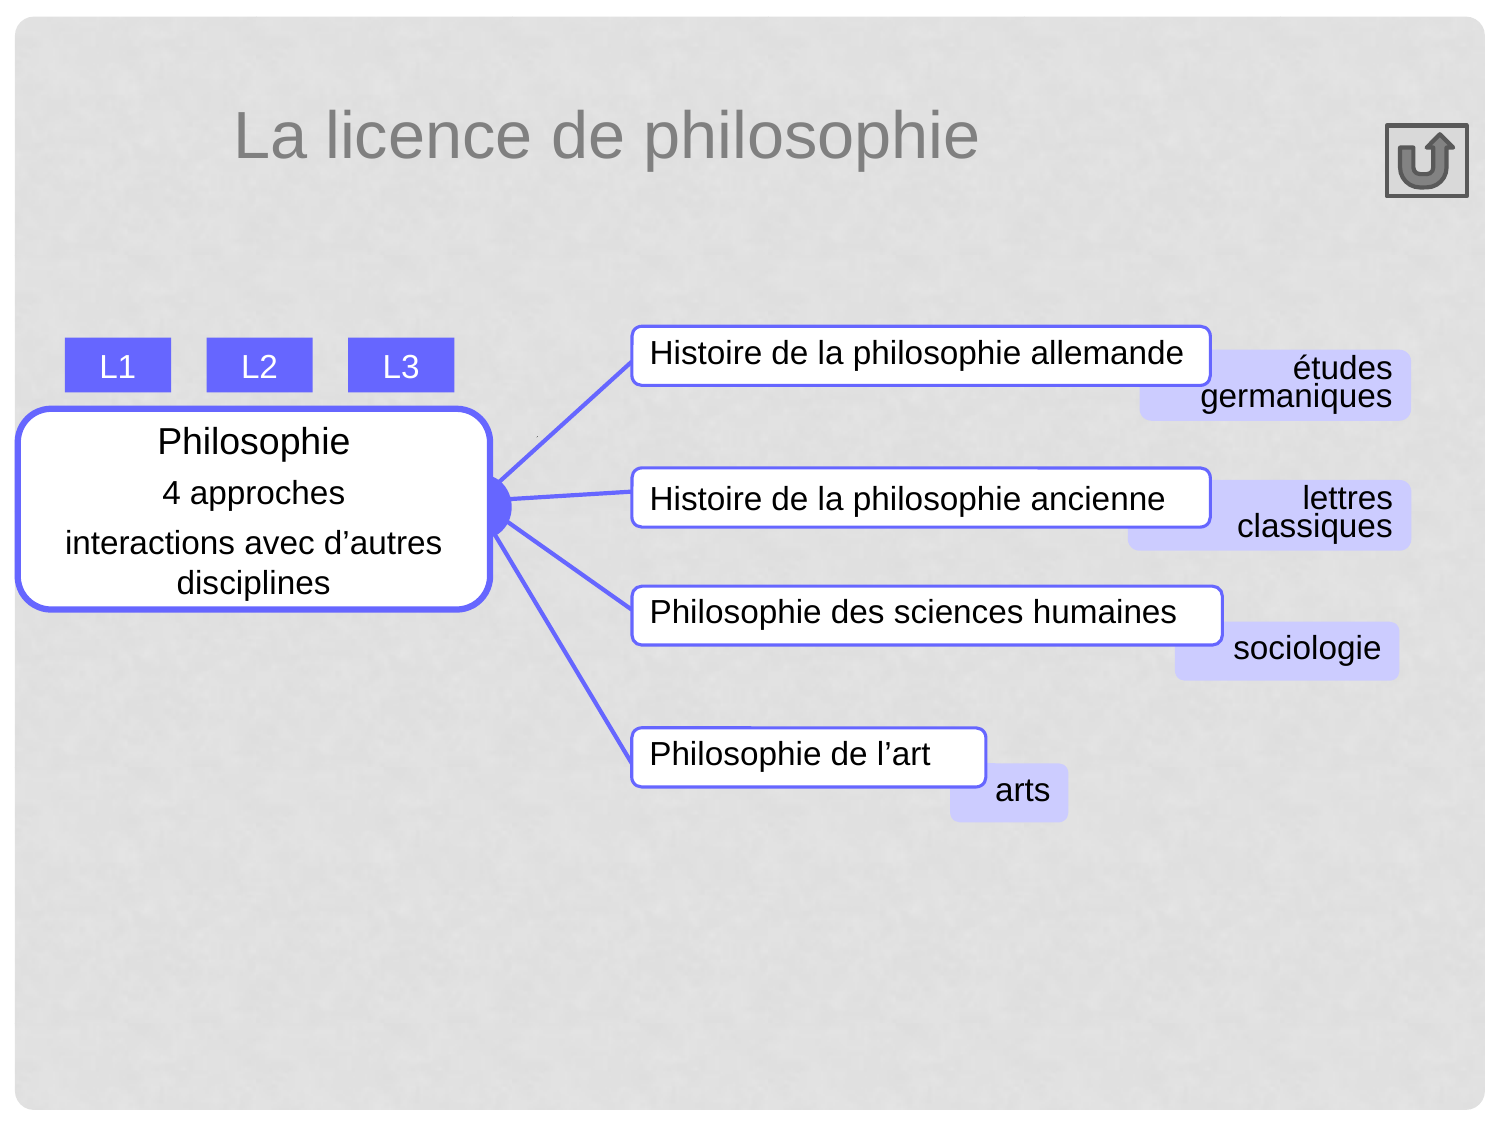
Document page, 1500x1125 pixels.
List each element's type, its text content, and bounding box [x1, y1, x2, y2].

text_box L2 [206, 337, 313, 393]
text_box Philosophie des sciences humaines [632, 586, 1223, 646]
text_box L1 [64, 337, 172, 393]
text_box Philosophie 4 approches interactions avec d’autres disciplines [17, 408, 491, 610]
text_box lettres classiques [1127, 479, 1412, 551]
text_box arts [950, 763, 1069, 823]
text_box Philosophie de l’art [631, 727, 986, 787]
text_box La licence de philosophie [218, 42, 1459, 220]
text_box [1385, 123, 1469, 198]
text_box L3 [348, 337, 455, 393]
text_box [491, 476, 512, 538]
text_box sociologie [1174, 621, 1400, 681]
text_box études germaniques [1139, 349, 1412, 421]
text_box Histoire de la philosophie ancienne [631, 467, 1211, 528]
text_box Histoire de la philosophie allemande [631, 326, 1211, 386]
